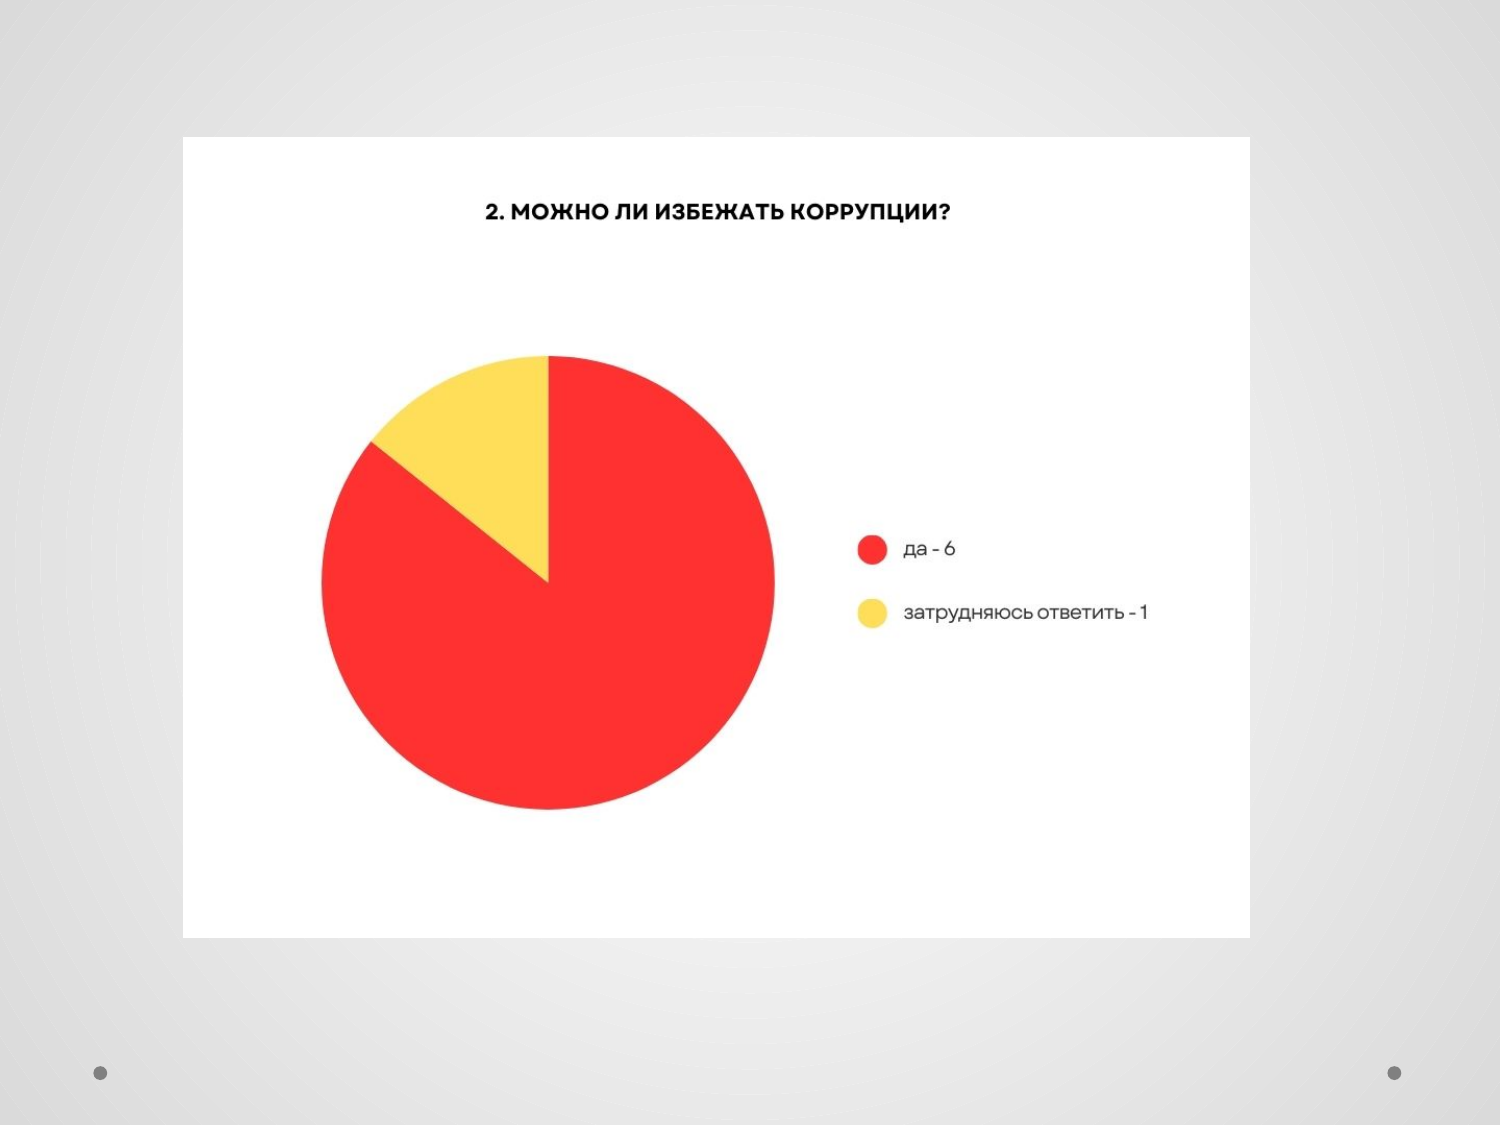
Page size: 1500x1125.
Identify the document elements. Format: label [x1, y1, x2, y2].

picture [182, 136, 1250, 938]
